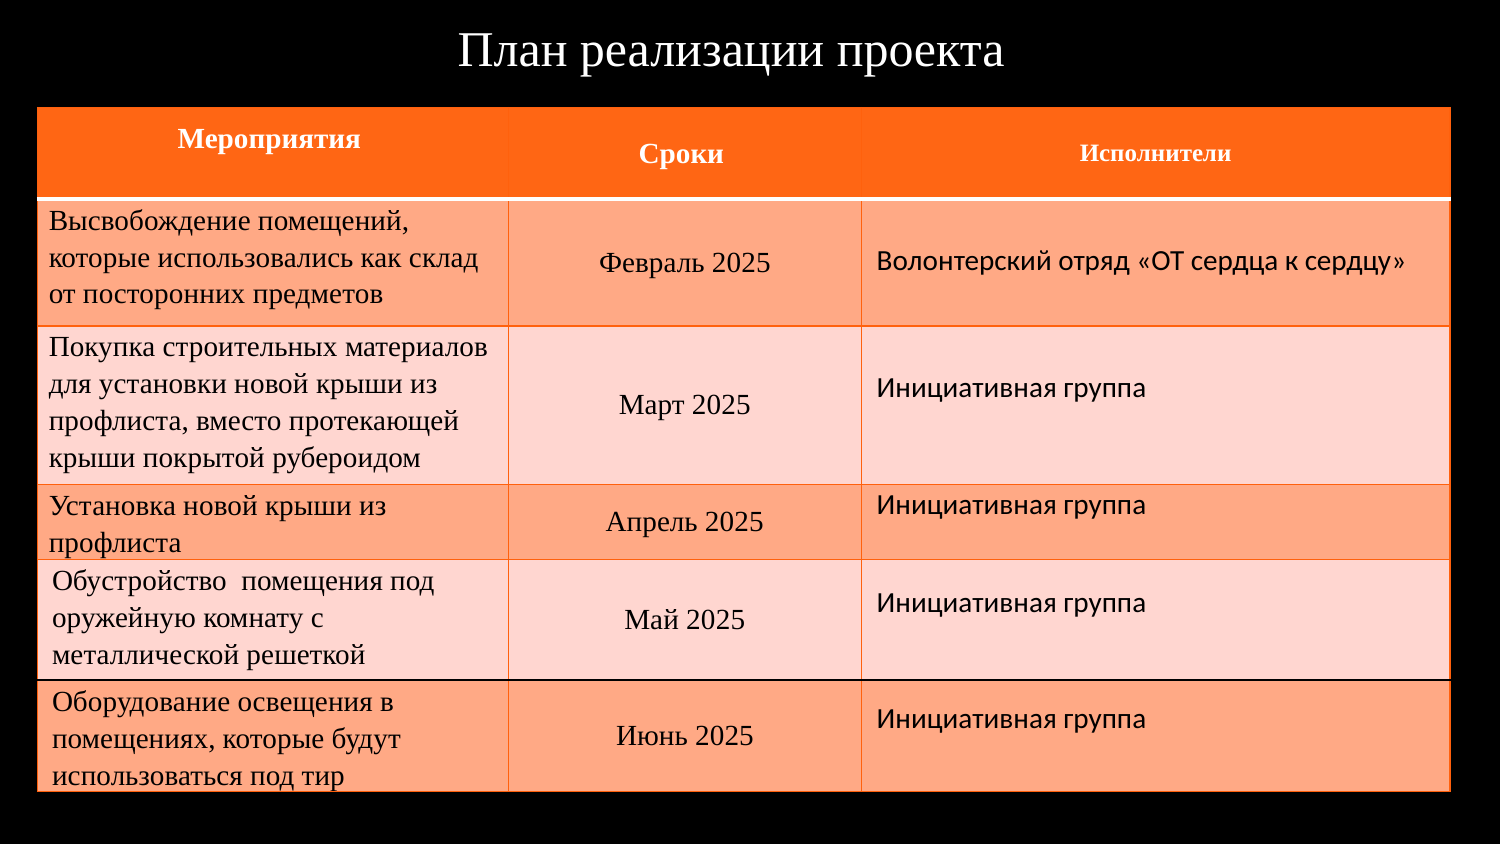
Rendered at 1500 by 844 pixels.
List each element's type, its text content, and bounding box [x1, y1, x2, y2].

table_cell Покупка строительных материалов для установки новой крыши из профлиста, вместо протекающей крыши покрытой рубероидом [38, 327, 508, 484]
table_cell Установка новой крыши из профлиста [38, 485, 508, 559]
table_cell Инициативная группа [862, 560, 1449, 679]
text_box План реализации проекта [324, 8, 1138, 84]
table_cell Июнь 2025 [509, 681, 861, 791]
table_cell Февраль 2025 [509, 201, 861, 325]
table_cell Инициативная группа [862, 327, 1449, 484]
table_cell Март 2025 [509, 327, 861, 484]
table_header Сроки [509, 108, 861, 197]
table_cell Высвобождение помещений, которые использовались как склад от посторонних предметов [38, 201, 508, 325]
table_cell Волонтерский отряд «ОТ сердца к сердцу» [862, 201, 1449, 325]
table_cell Апрель 2025 [509, 485, 861, 559]
table_cell Инициативная группа [862, 485, 1449, 559]
table_header Исполнители [862, 108, 1449, 197]
table_cell Обустройство помещения под оружейную комнату с металлической решеткой [38, 560, 508, 679]
table_cell Инициативная группа [862, 681, 1449, 791]
table_cell Оборудование освещения в помещениях, которые будут использоваться под тир [38, 681, 508, 791]
text_box [0, 0, 1500, 844]
table_cell Май 2025 [509, 560, 861, 679]
table_header Мероприятия [38, 108, 508, 197]
